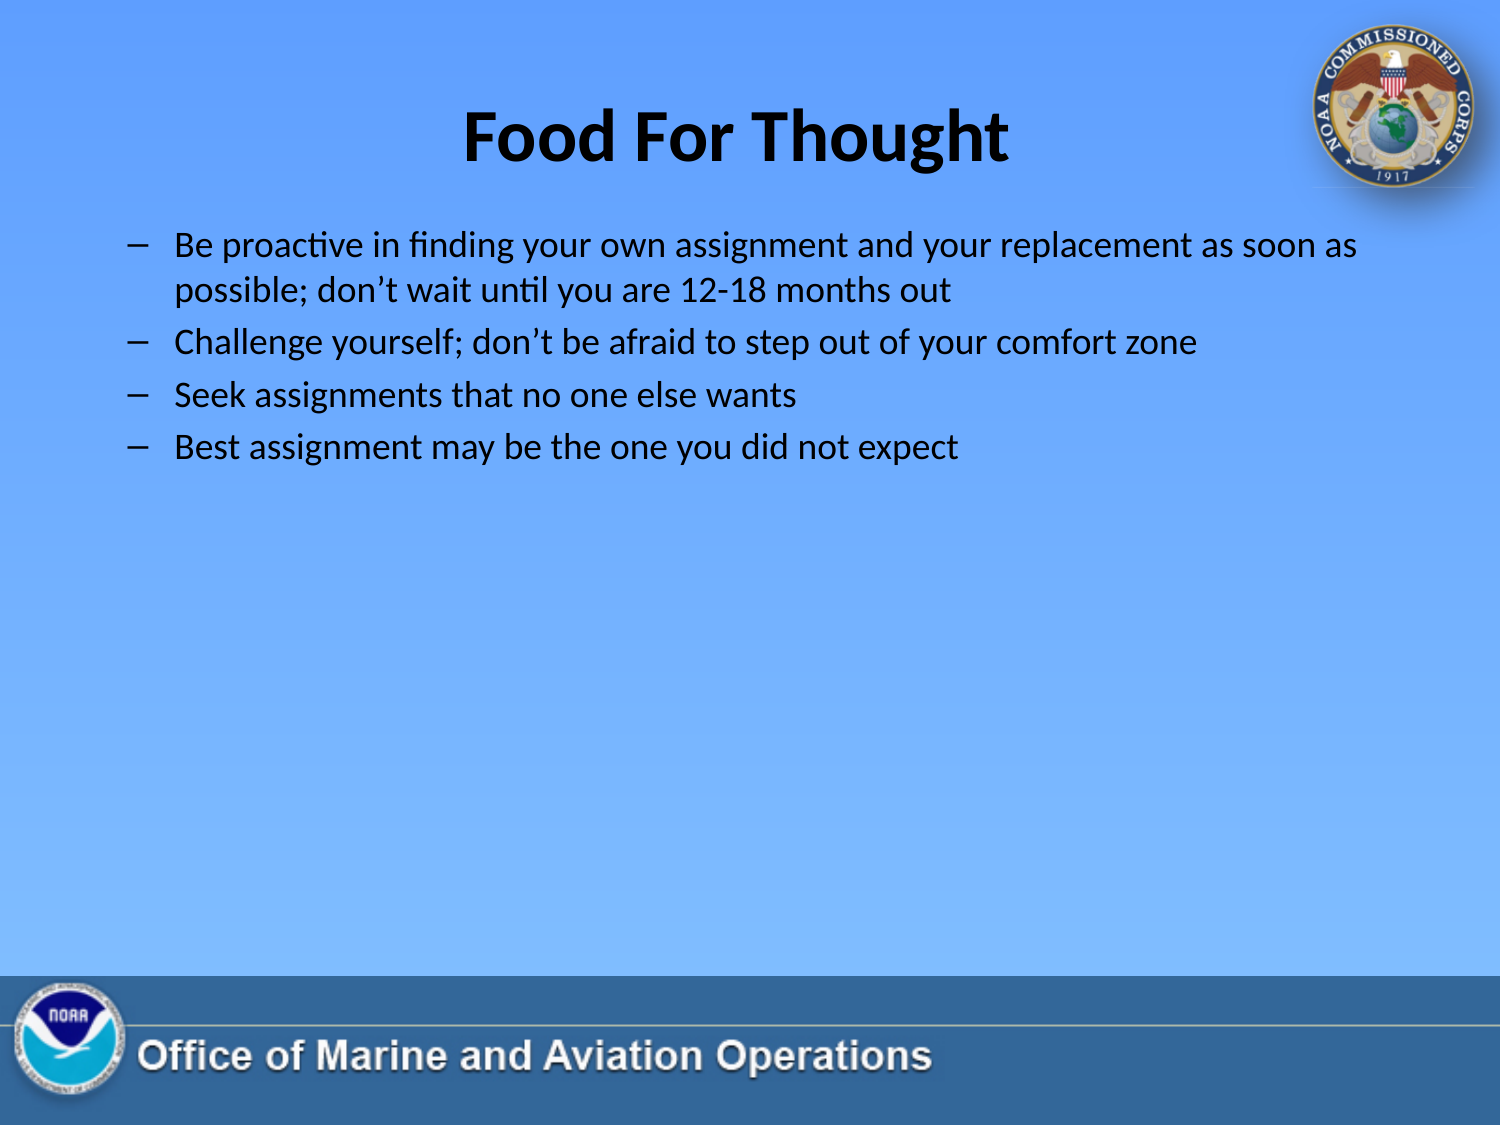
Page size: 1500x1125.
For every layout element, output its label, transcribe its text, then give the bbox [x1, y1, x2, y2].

title Food For Thought [87, 37, 1305, 212]
picture [0, 976, 1500, 1125]
list Be proactive in finding your own assignment and your replacement as soon as possible; don’t wait until you are 12-18 months out Challenge yourself; don’t be afraid to step out of your comfort zone Seek assignments that no one else wants Best assignment may be the one you did not expect [37, 212, 1401, 926]
picture [1312, 24, 1476, 188]
